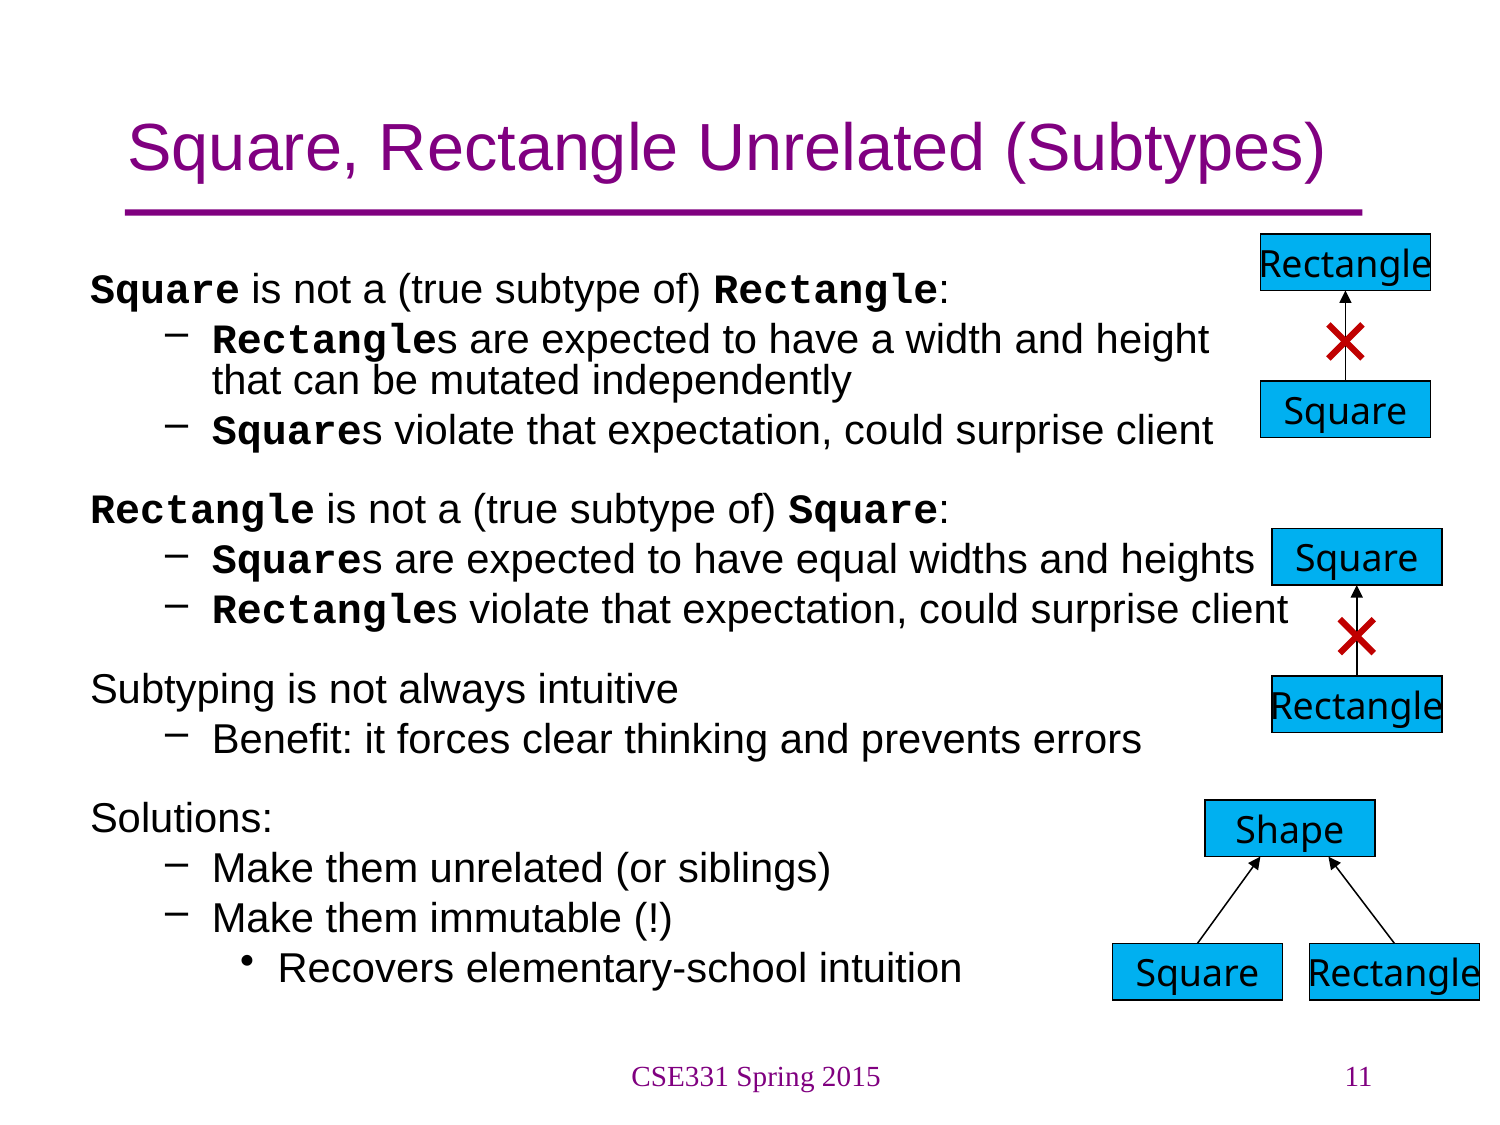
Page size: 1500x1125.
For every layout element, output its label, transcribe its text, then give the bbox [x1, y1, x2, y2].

list Square is not a (true subtype of) Rectangle: Rectangles are expected to have a width and height that can be mutated independently Squares violate that expectation, could surprise client Rectangle is not a (true subtype of) Square: Squares are expected to have equal widths and heights Rectangles violate that expectation, could surprise client Subtyping is not always intuitive Benefit: it forces clear thinking and prevents errors Solutions: Make them unrelated (or siblings) Make them immutable (!) Recovers elementary-school intuition [75, 262, 1350, 1000]
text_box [1112, 799, 1480, 1001]
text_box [1260, 233, 1431, 439]
title Square, Rectangle Unrelated (Subtypes) [112, 50, 1388, 238]
footer CSE331 Spring 2015 [474, 1049, 1038, 1125]
slide_number 11 [1074, 1049, 1388, 1125]
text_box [1271, 528, 1443, 733]
